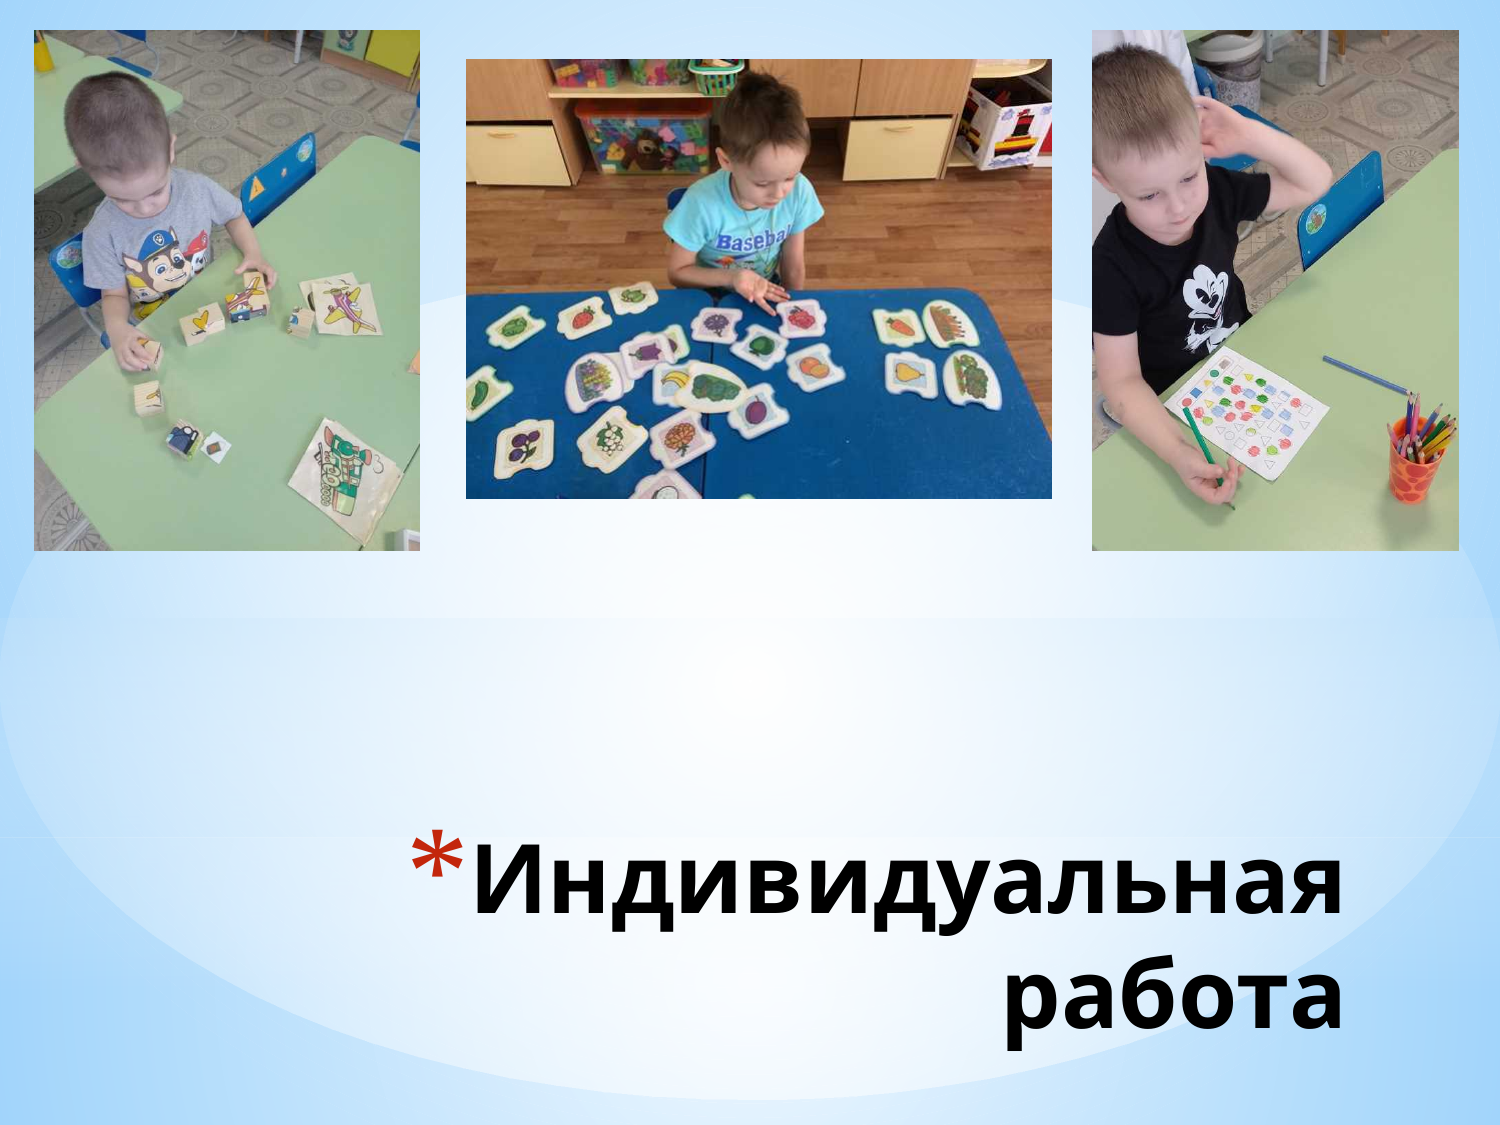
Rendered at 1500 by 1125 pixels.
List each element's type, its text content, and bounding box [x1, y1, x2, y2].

title Индивидуальная работа [294, 810, 1363, 965]
picture [34, 30, 420, 551]
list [466, 59, 1052, 499]
picture [1092, 30, 1459, 551]
